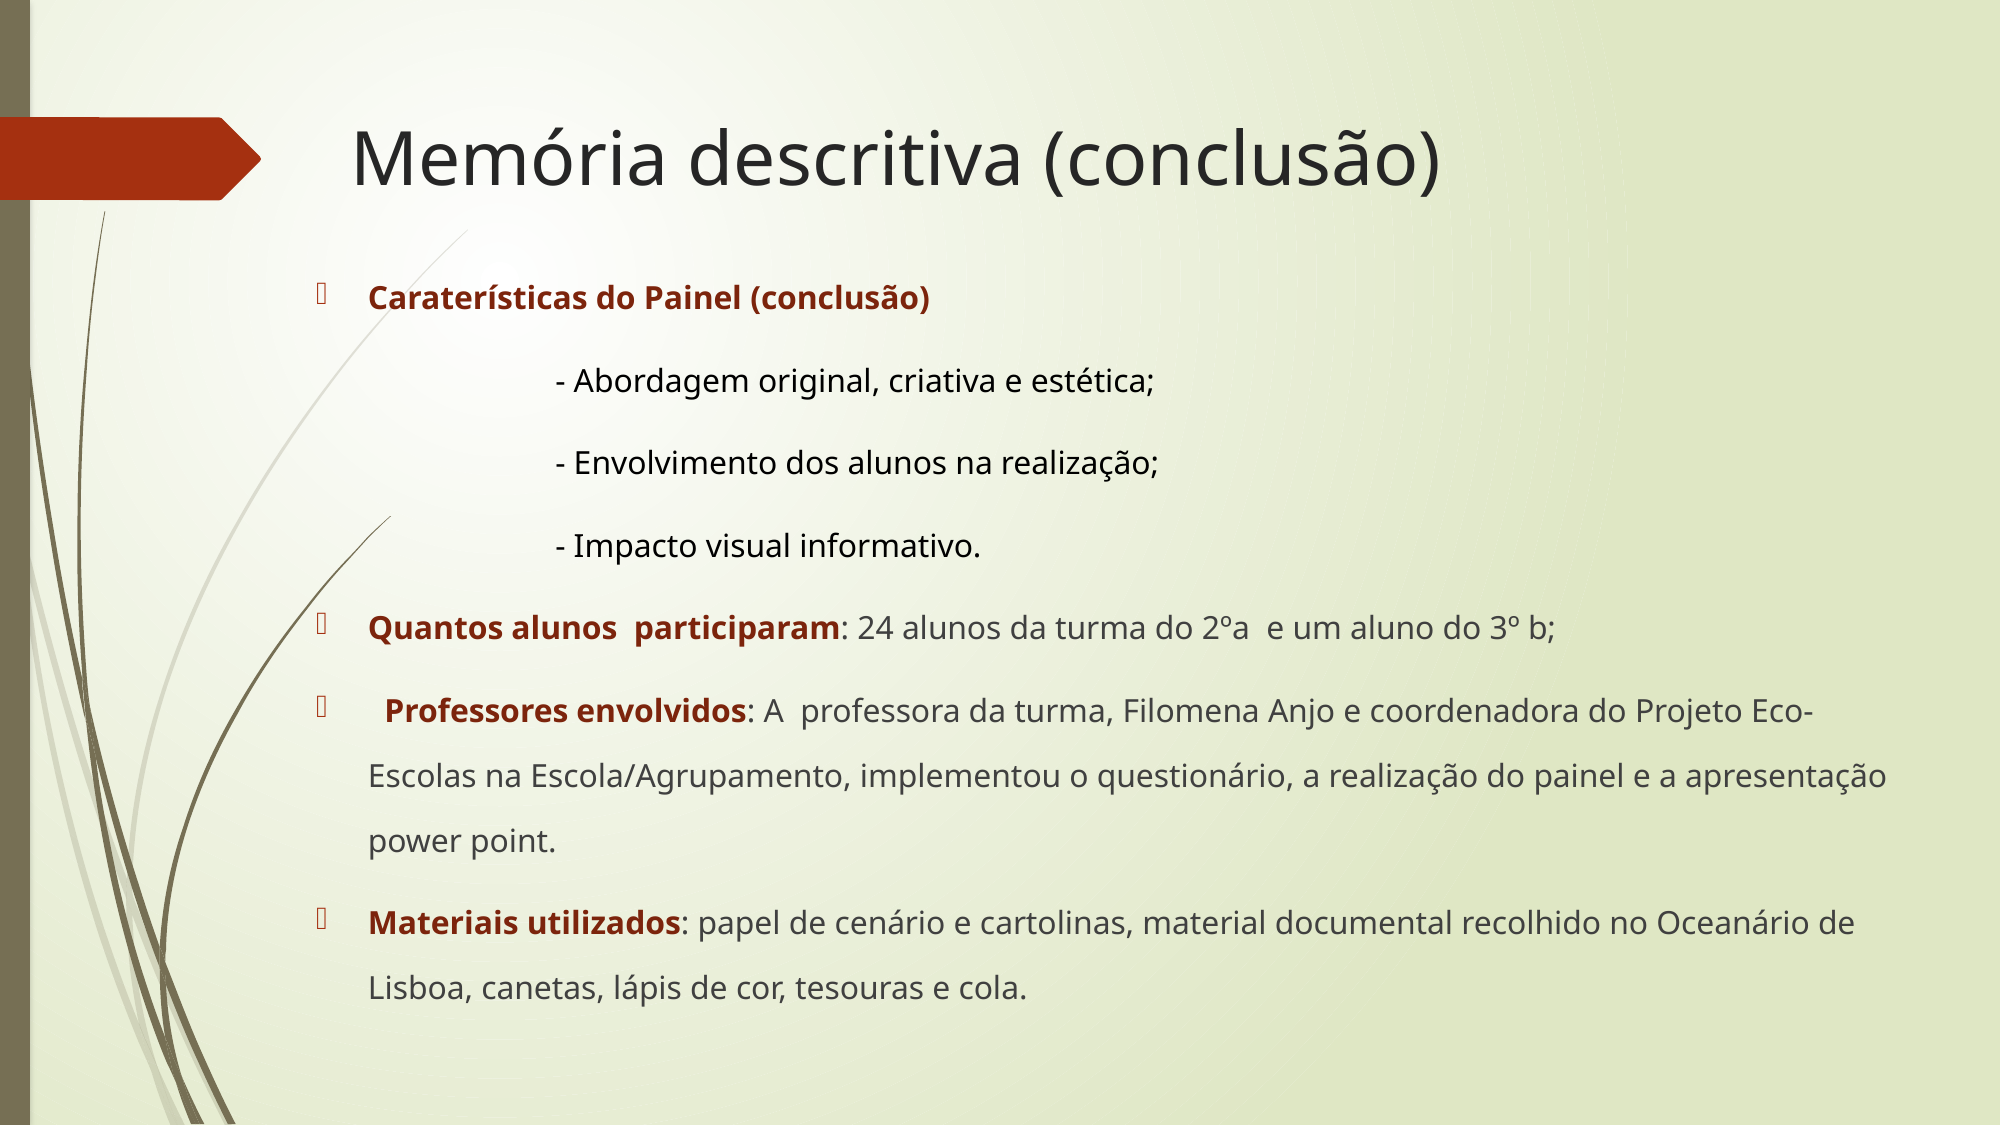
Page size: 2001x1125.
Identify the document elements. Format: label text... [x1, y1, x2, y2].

title Memória descritiva (conclusão) [335, 102, 1888, 243]
list Caraterísticas do Painel (conclusão) - Abordagem original, criativa e estética; - Envolvimento dos alunos na realização; - Impacto visual informativo. Quantos alunos participaram: 24 alunos da turma do 2ºa e um aluno do 3º b; Professores envolvidos: A professora da turma, Filomena Anjo e coordenadora do Projeto Eco-Escolas na Escola/Agrupamento, implementou o questionário, a realização do painel e a apresentação power point. Materiais utilizados: papel de cenário e cartolinas, material documental recolhido no Oceanário de Lisboa, canetas, lápis de cor, tesouras e cola. [301, 243, 1922, 1023]
